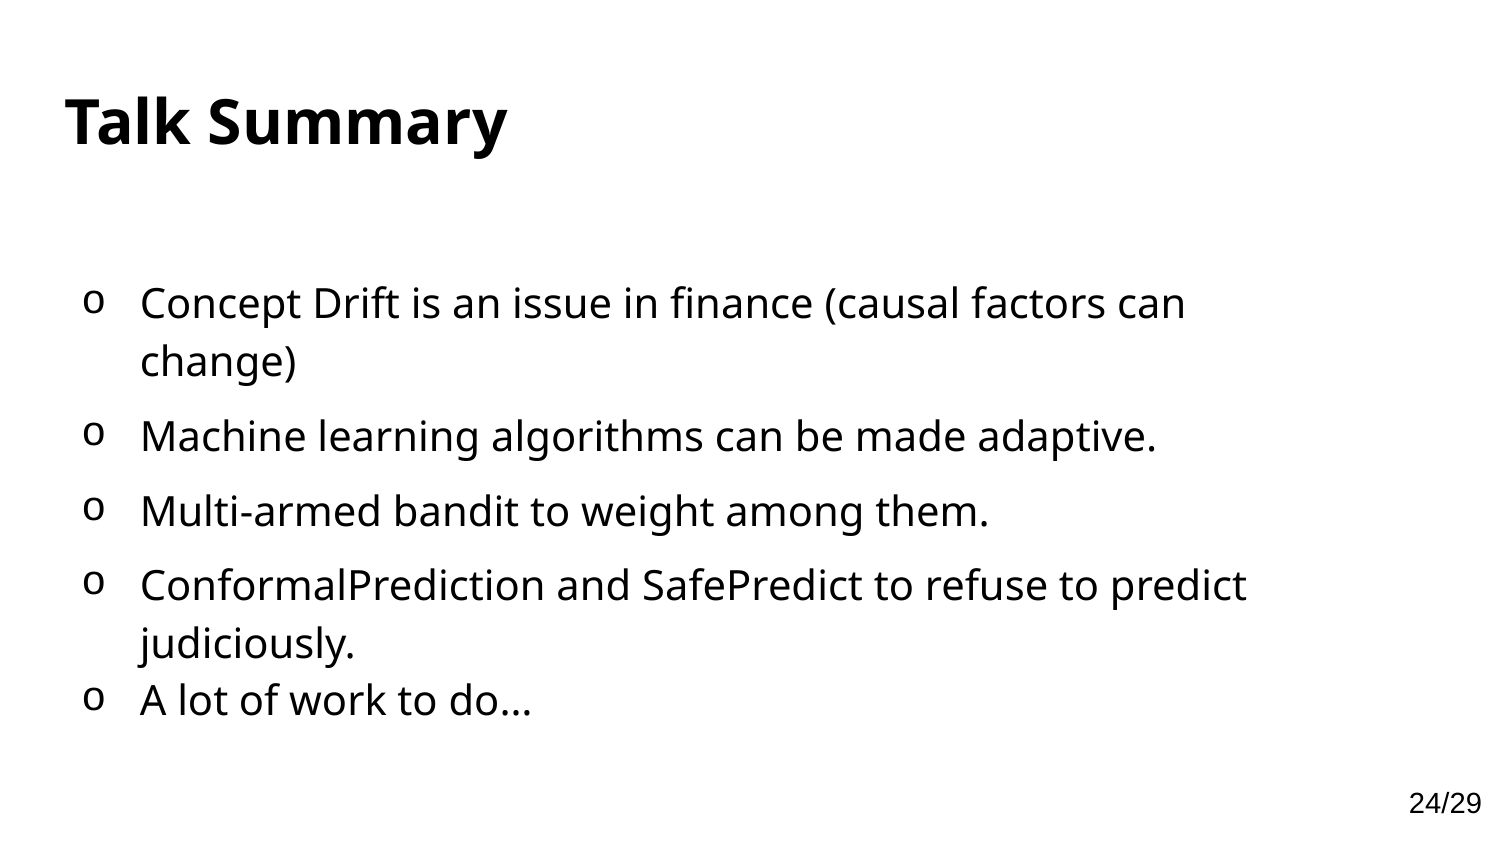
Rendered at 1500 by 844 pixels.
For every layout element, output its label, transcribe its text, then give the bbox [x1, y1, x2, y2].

list Concept Drift is an issue in finance (causal factors can change) Machine learning algorithms can be made adaptive. Multi-armed bandit to weight among them. ConformalPrediction and SafePredict to refuse to predict judiciously. A lot of work to do… [49, 239, 1340, 733]
slide_number 24/29 [1394, 769, 1500, 834]
title Talk Summary [49, 67, 1448, 173]
